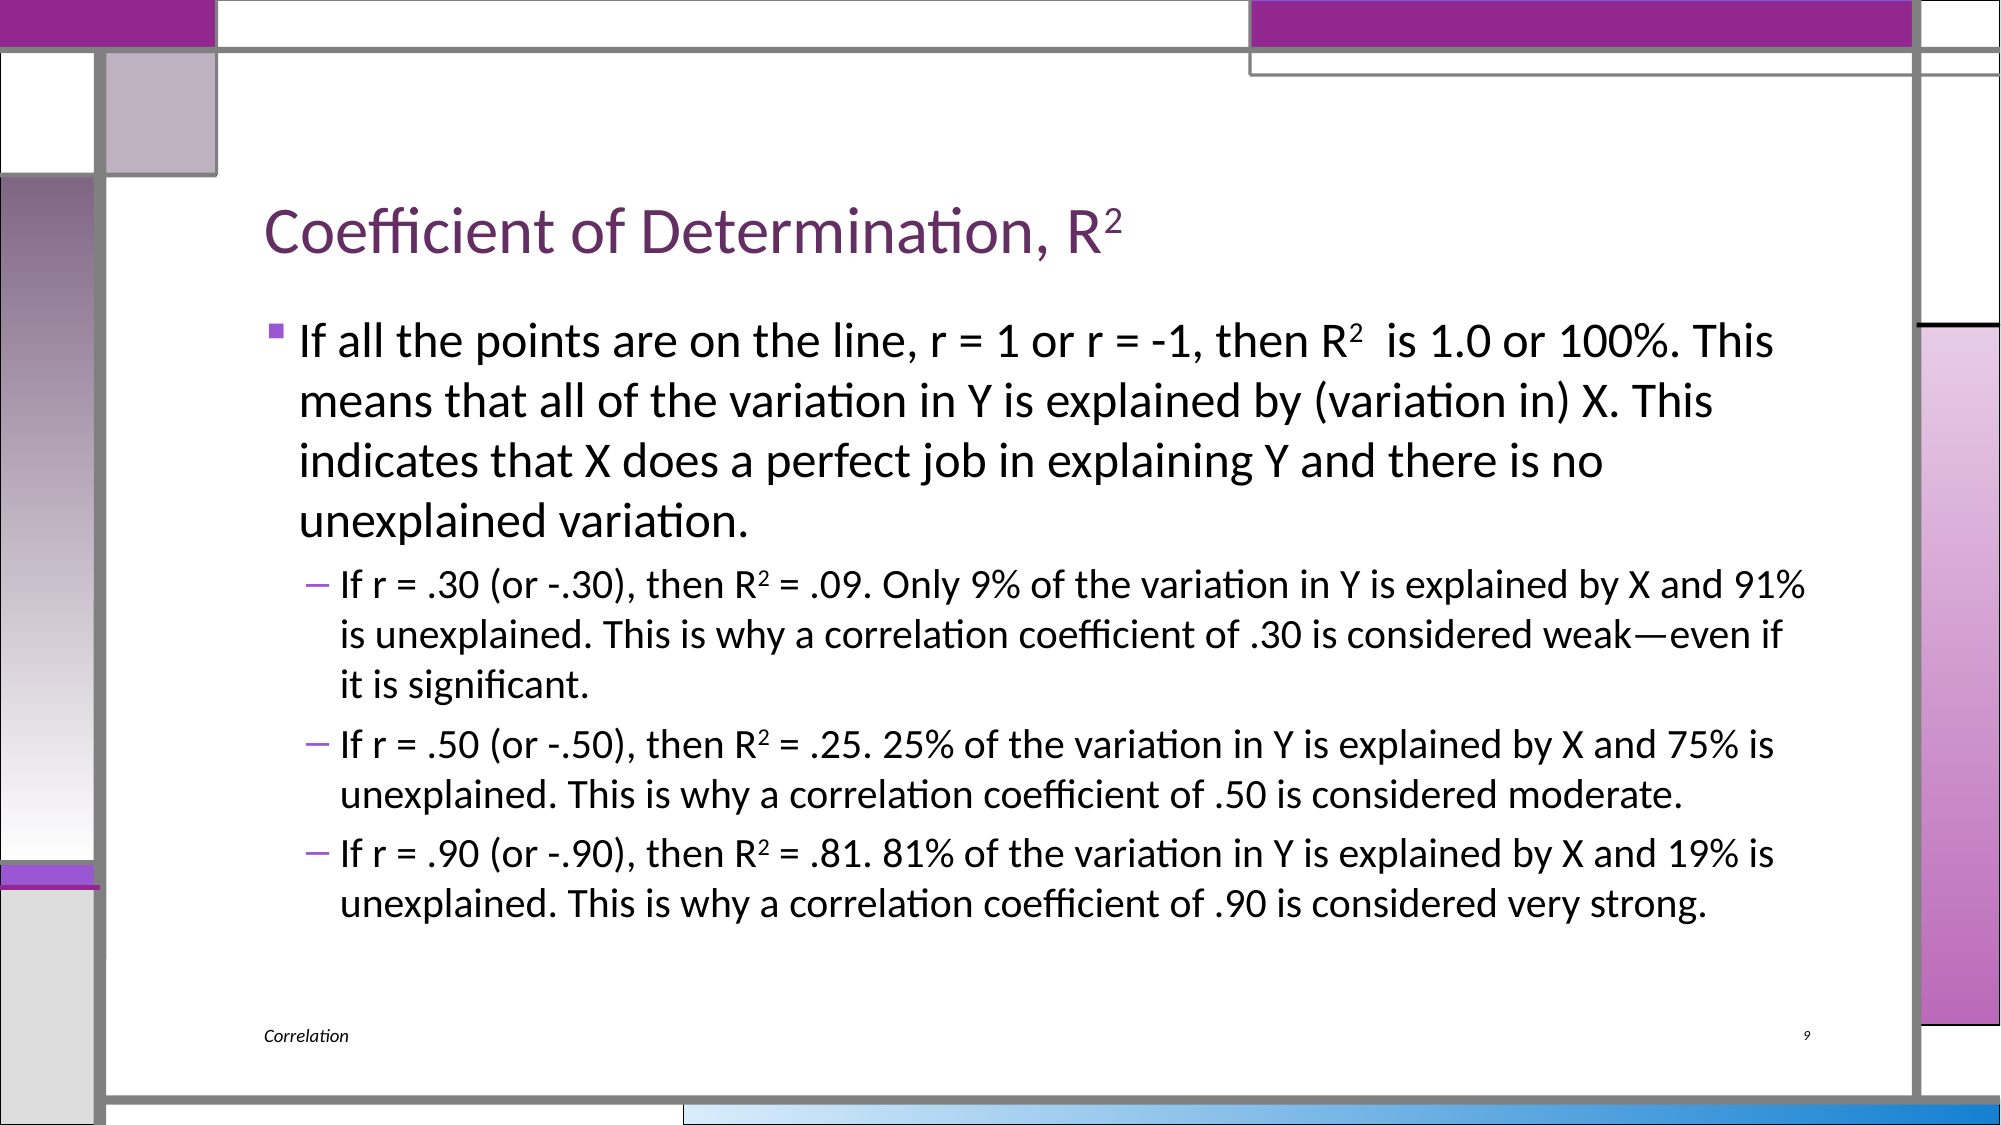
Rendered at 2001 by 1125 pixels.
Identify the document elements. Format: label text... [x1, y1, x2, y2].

slide_number 9 [1662, 1012, 1826, 1058]
list If all the points are on the line, r = 1 or r = -1, then R2 is 1.0 or 100%. This means that all of the variation in Y is explained by (variation in) X. This indicates that X does a perfect job in explaining Y and there is no unexplained variation. If r = .30 (or -.30), then R2 = .09. Only 9% of the variation in Y is explained by X and 91% is unexplained. This is why a correlation coefficient of .30 is considered weak—even if it is significant. If r = .50 (or -.50), then R2 = .25. 25% of the variation in Y is explained by X and 75% is unexplained. This is why a correlation coefficient of .50 is considered moderate. If r = .90 (or -.90), then R2 = .81. 81% of the variation in Y is explained by X and 19% is unexplained. This is why a correlation coefficient of .90 is considered very strong. [249, 299, 1826, 988]
footer Correlation [249, 1012, 1376, 1058]
title Coefficient of Determination, R2 [249, 87, 1826, 275]
